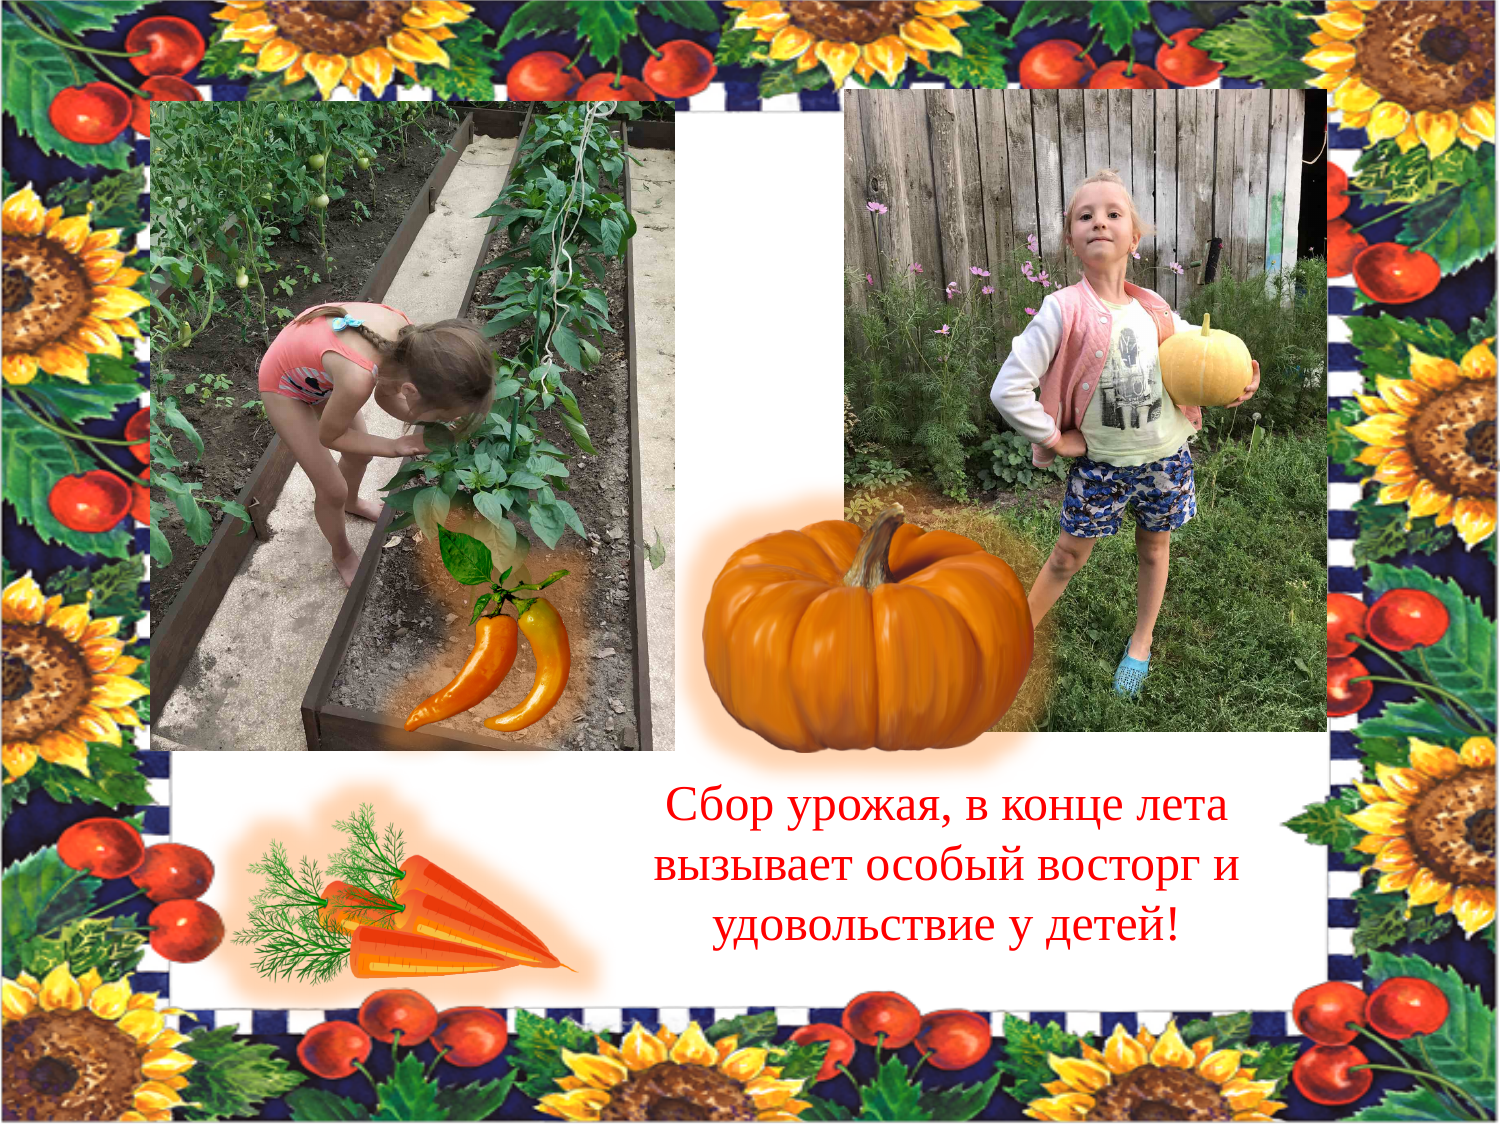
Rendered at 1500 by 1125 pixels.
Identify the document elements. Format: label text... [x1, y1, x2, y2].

picture [0, 0, 1500, 1125]
text_box Сбор урожая, в конце лета вызывает особый восторг и удовольствие у детей! [571, 763, 1322, 958]
